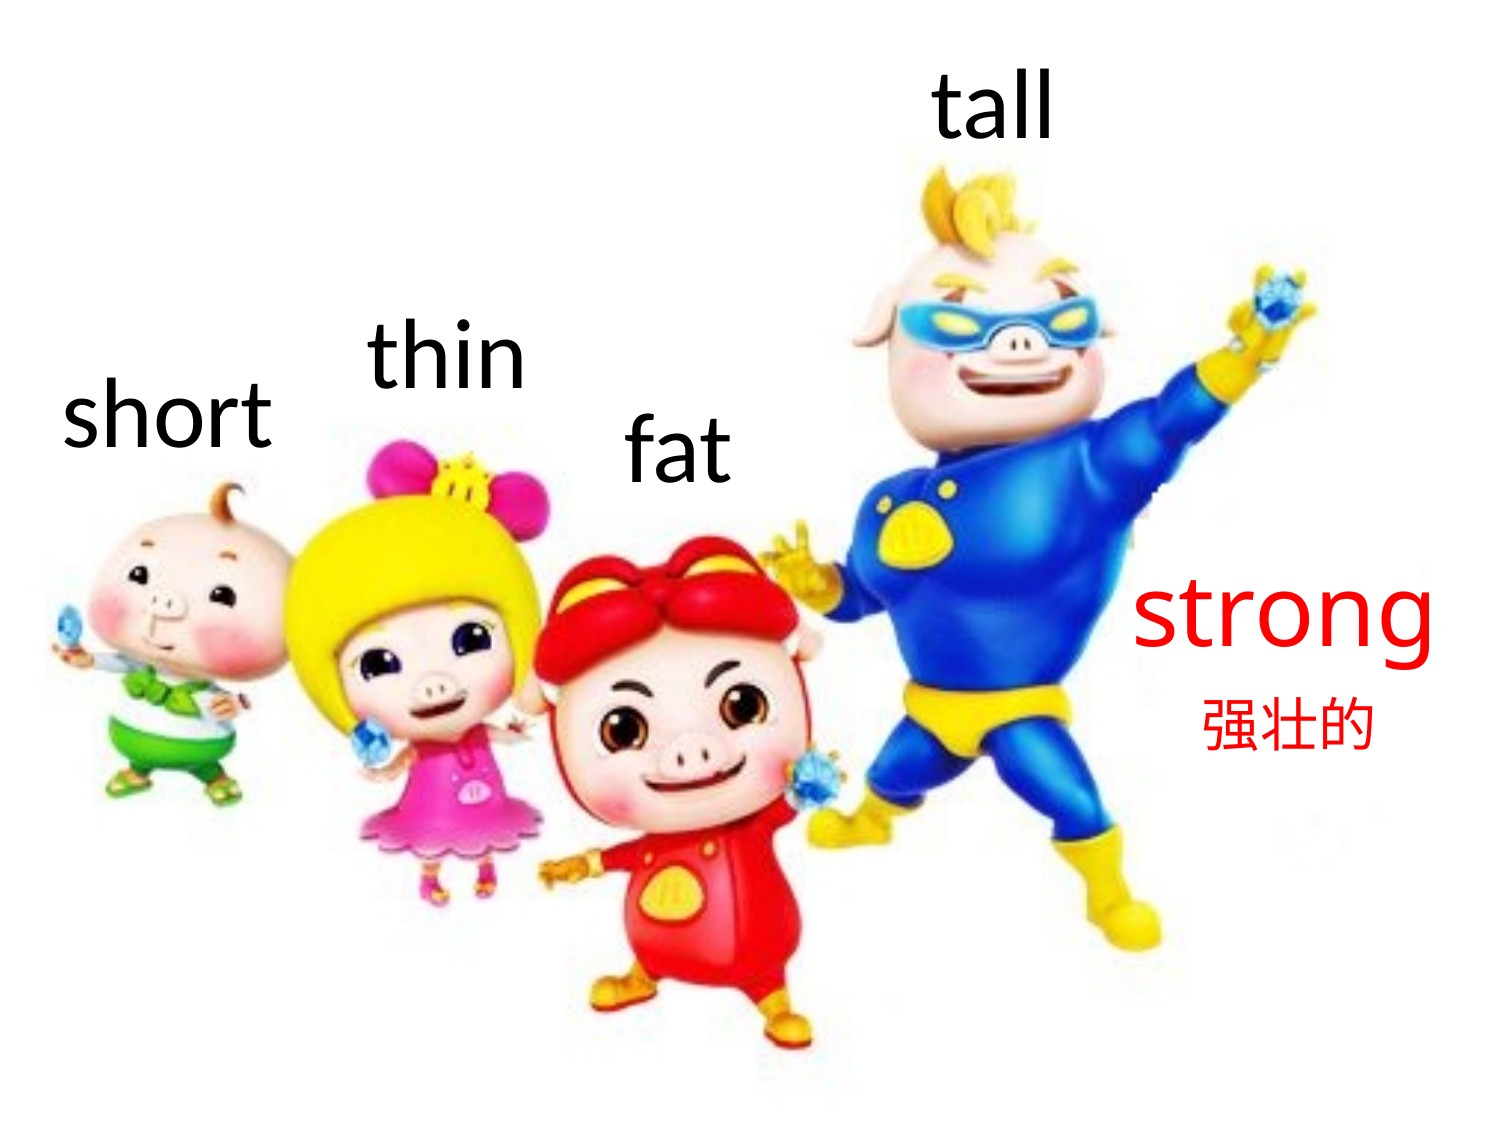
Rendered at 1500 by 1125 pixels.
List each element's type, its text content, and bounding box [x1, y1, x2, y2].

text_box tall [915, 30, 1115, 92]
picture [0, 93, 1482, 1125]
